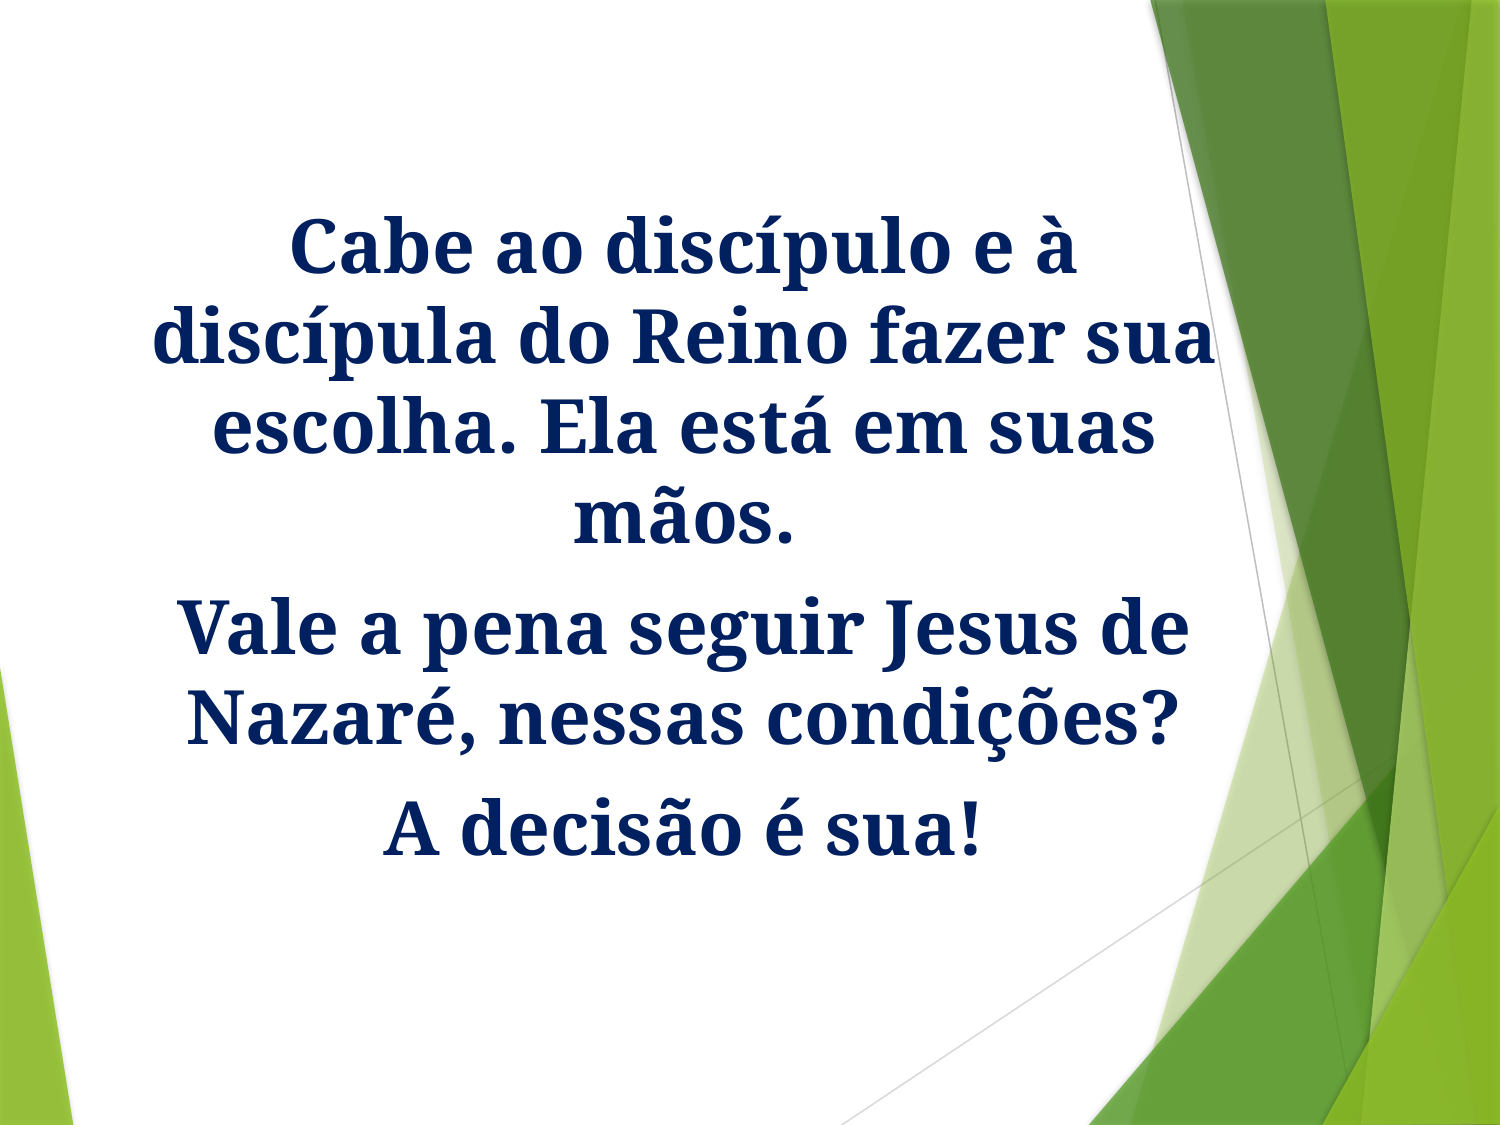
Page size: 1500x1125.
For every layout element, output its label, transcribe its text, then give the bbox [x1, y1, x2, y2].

list Cabe ao discípulo e à discípula do Reino fazer sua escolha. Ela está em suas mãos. Vale a pena seguir Jesus de Nazaré, nessas condições? A decisão é sua! [99, 125, 1270, 991]
